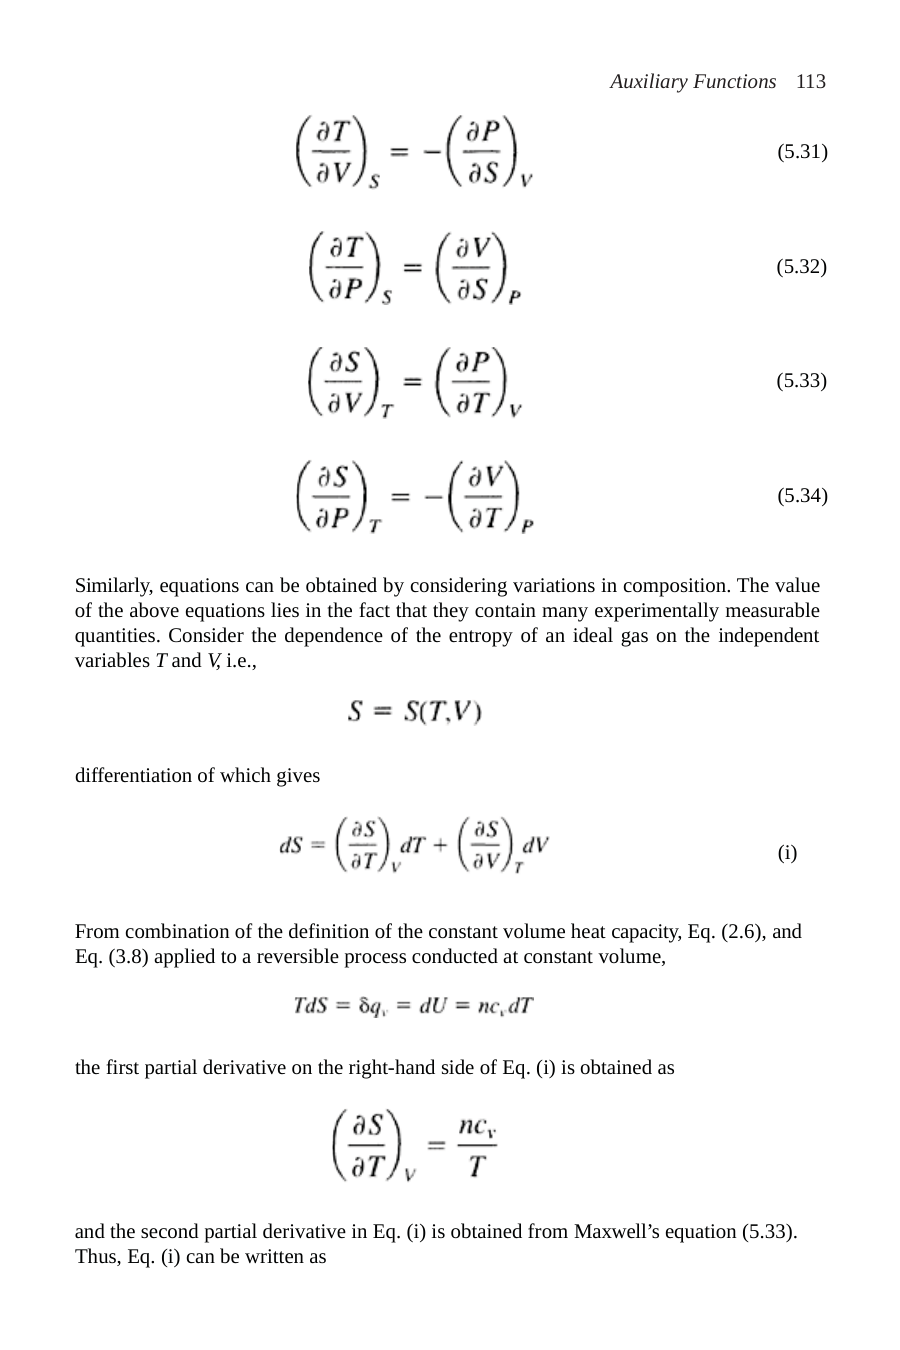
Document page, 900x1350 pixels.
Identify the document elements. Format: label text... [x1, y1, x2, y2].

text_box and the second partial derivative in Eq. (i) is obtained from Maxwell’s equation (5.33). Thus, Eq. (i) can be written as [72, 1215, 828, 1268]
text_box [347, 699, 482, 726]
text_box the first partial derivative on the right-hand side of Eq. (i) is obtained as [72, 1051, 676, 1079]
text_box differentiation of which gives [72, 759, 324, 787]
text_box Auxiliary Functions 113 (5.31) [604, 66, 830, 163]
text_box [295, 114, 534, 190]
text_box [332, 1108, 499, 1183]
text_box [296, 459, 535, 479]
text_box (5.34) Similarly, equations can be obtained by considering variations in composition. The value of the above equations lies in the fact that they contain many experimentally measurable quantities. Consider the dependence of the entropy of an ideal gas on the independent variables T and V, i.e., [72, 479, 830, 672]
text_box (5.33) [774, 364, 830, 392]
text_box [279, 816, 550, 836]
text_box [294, 996, 534, 1018]
text_box (i) From combination of the definition of the constant volume heat capacity, Eq. (2.6), and Eq. (3.8) applied to a reversible process conducted at constant volume, [72, 836, 828, 968]
text_box (5.32) [774, 250, 830, 278]
text_box [309, 230, 522, 305]
text_box [308, 347, 523, 419]
